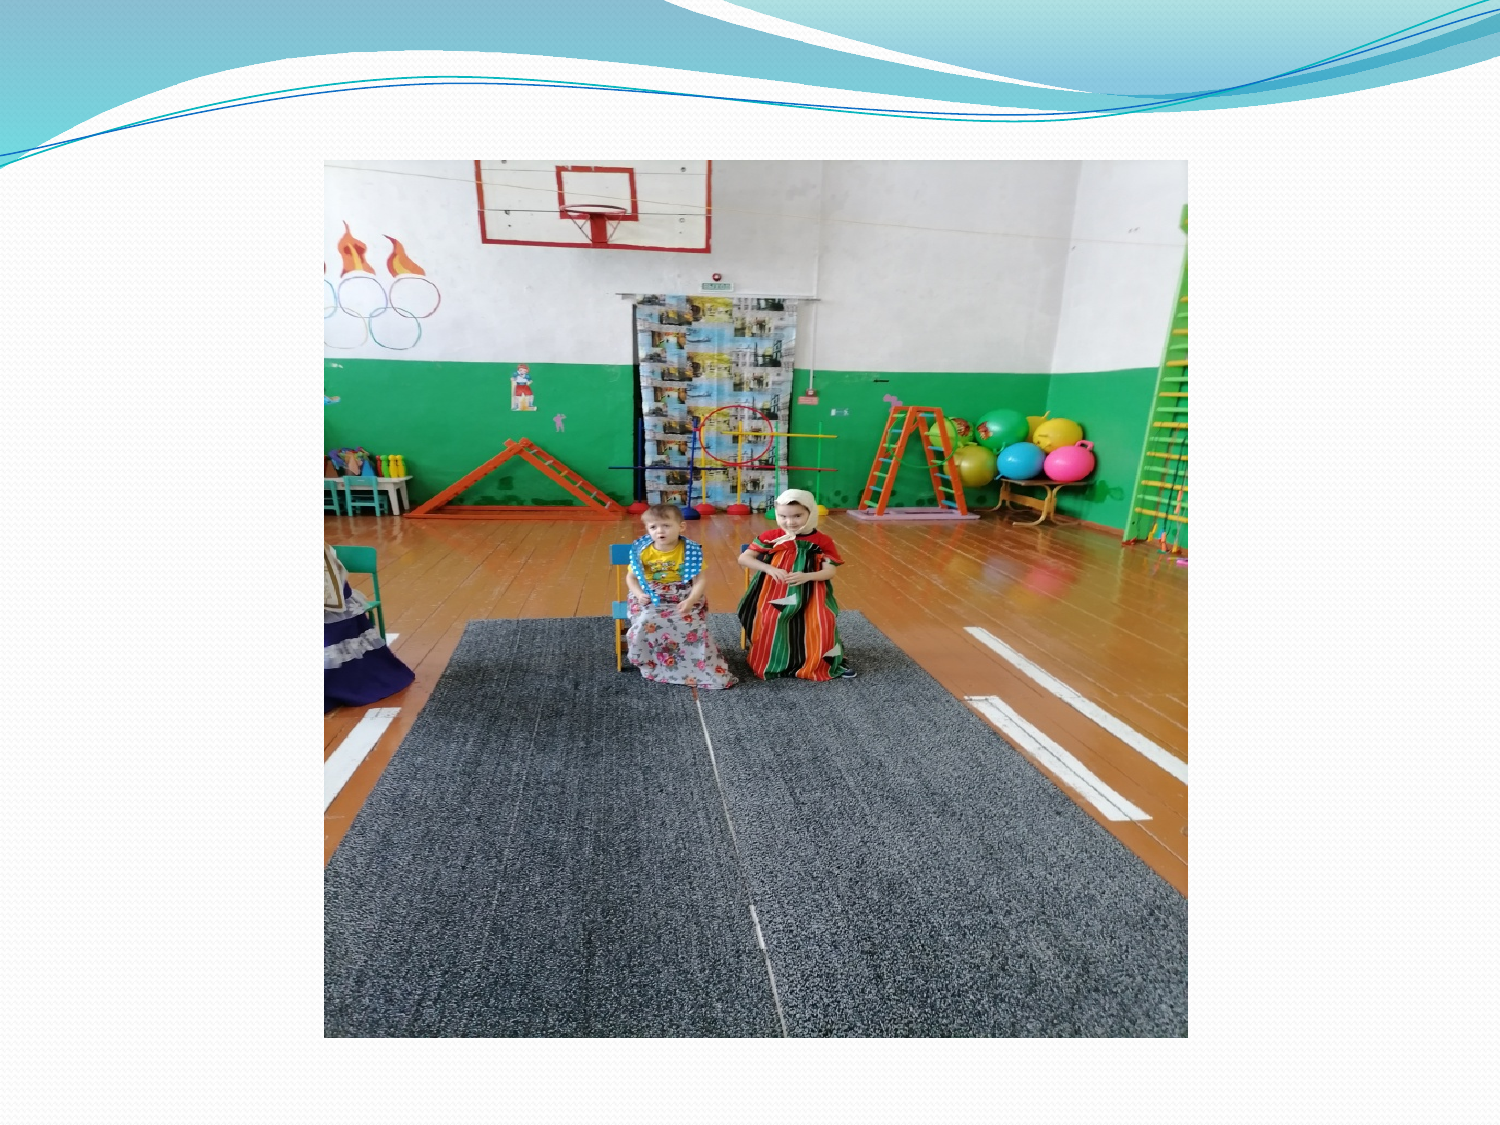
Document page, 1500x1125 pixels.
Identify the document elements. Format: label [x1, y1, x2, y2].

list [324, 160, 1188, 1038]
